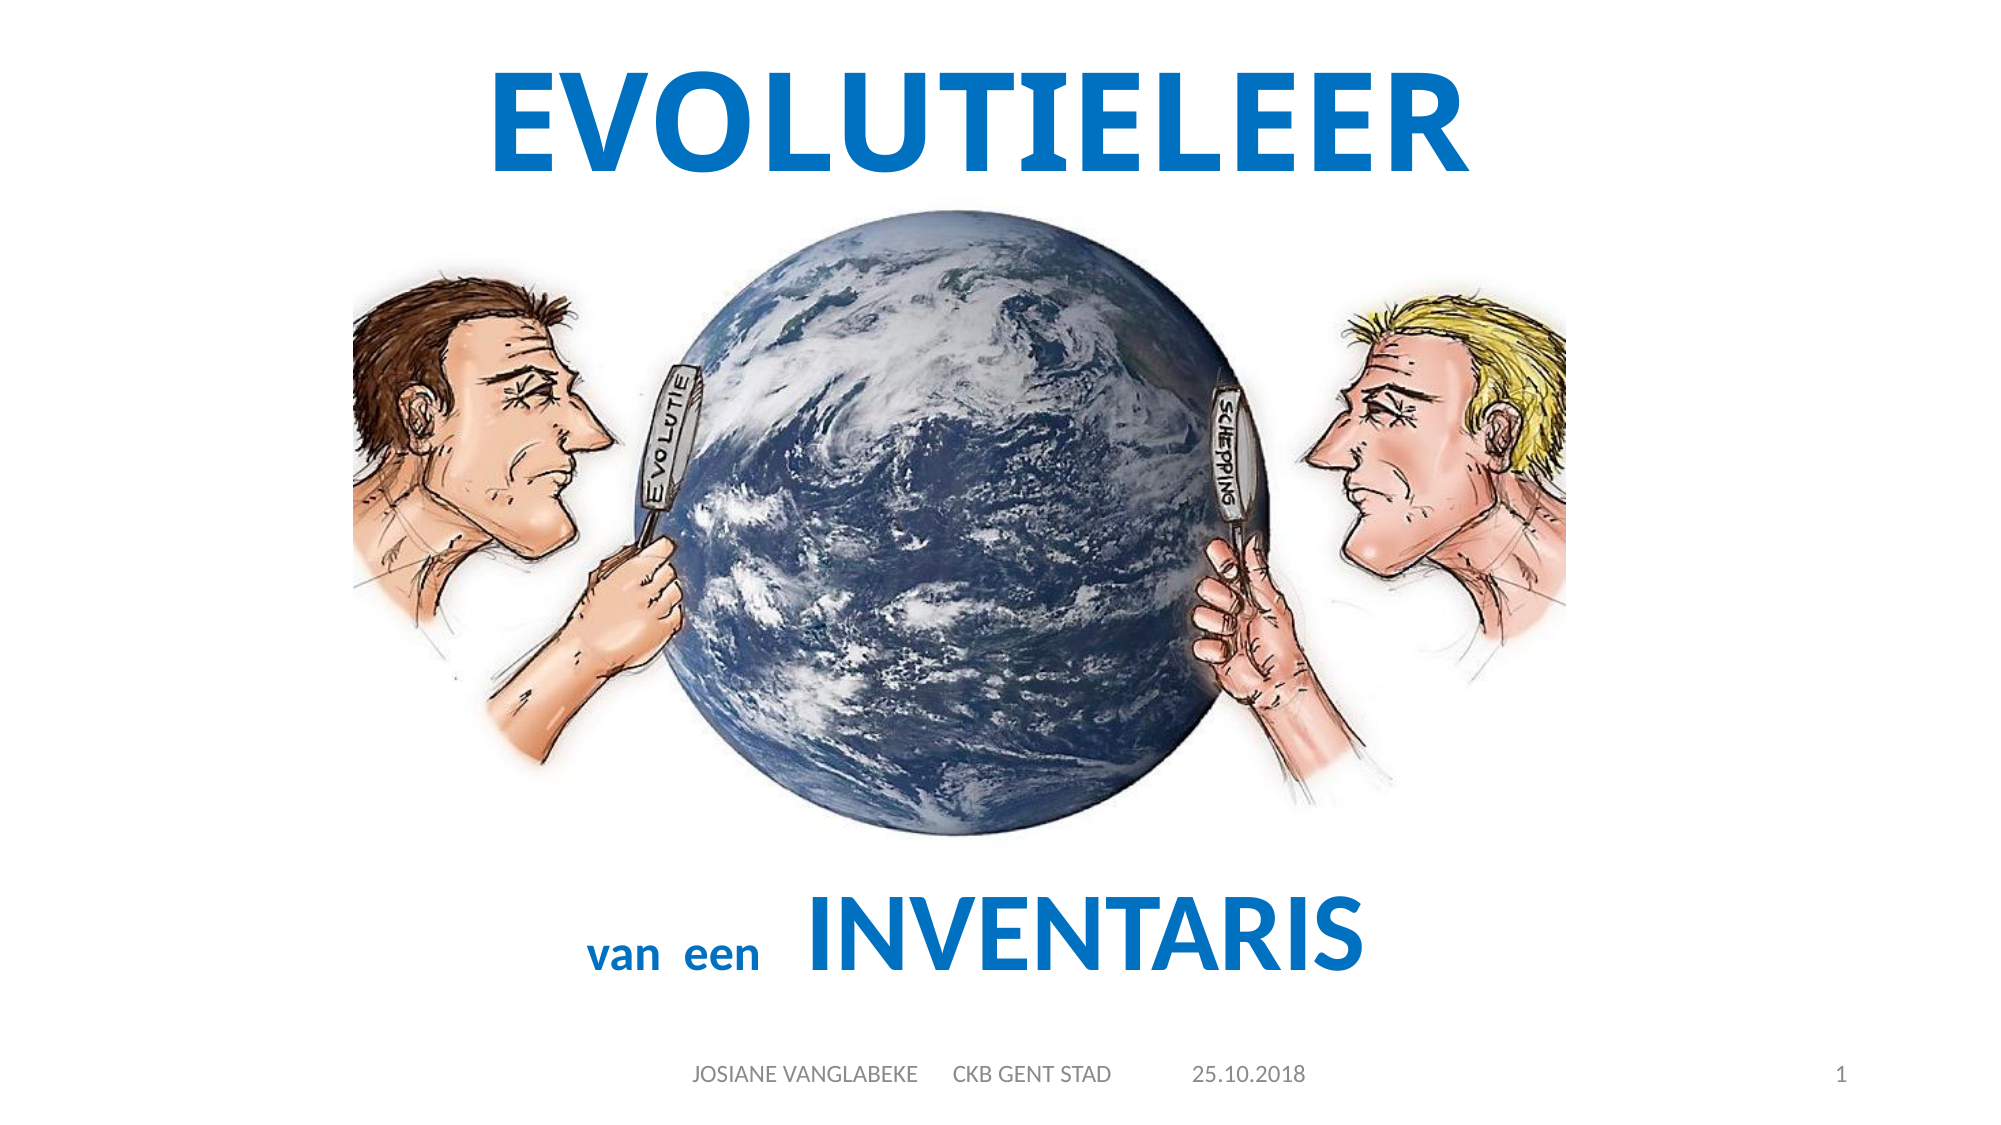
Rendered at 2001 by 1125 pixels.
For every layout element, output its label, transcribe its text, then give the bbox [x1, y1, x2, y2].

picture [353, 196, 1566, 857]
subtitle van een INVENTARIS [226, 865, 1727, 1031]
footer JOSIANE VANGLABEKE CKB GENT STAD 25.10.2018 [662, 1042, 1338, 1103]
slide_number 1 [1412, 1042, 1863, 1103]
title EVOLUTIELEER [249, 21, 1704, 209]
